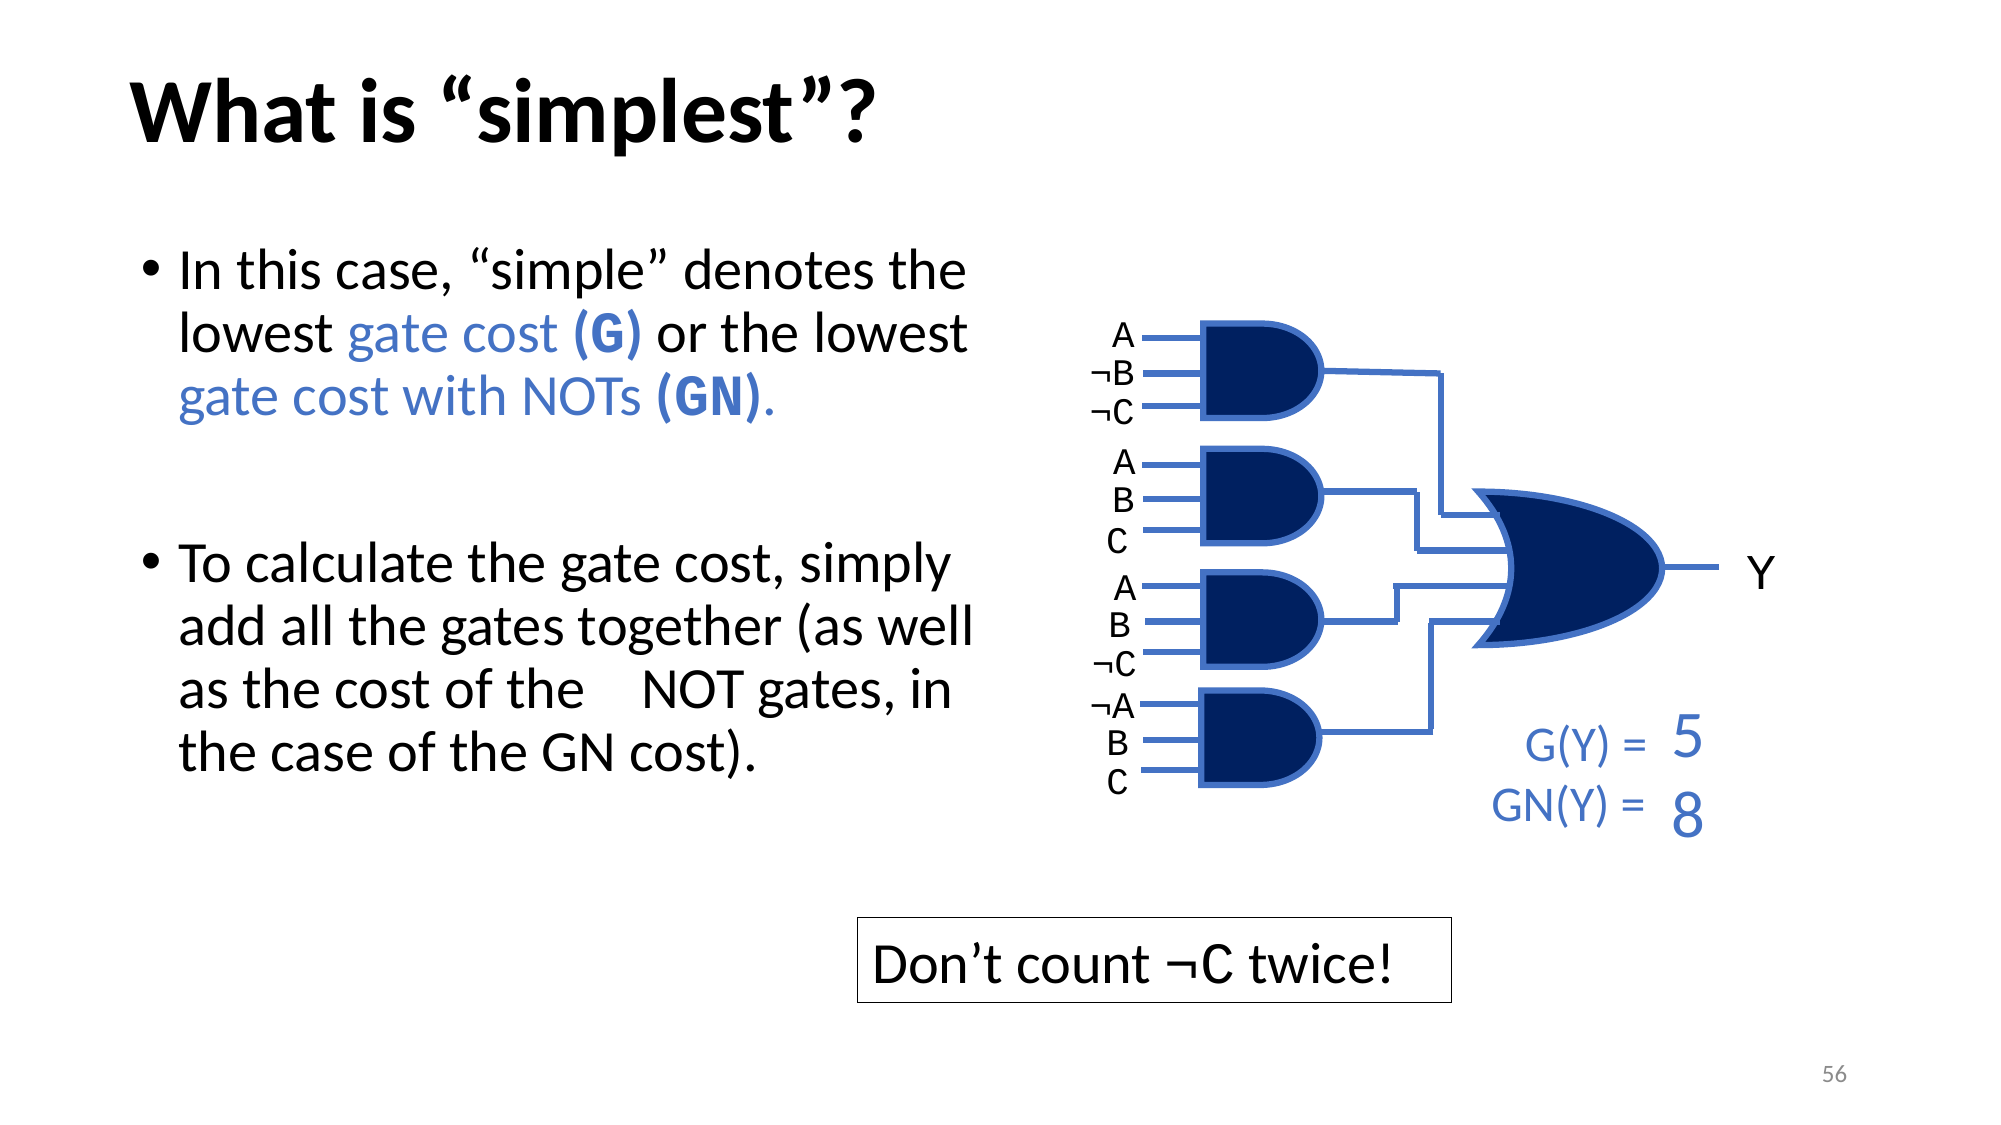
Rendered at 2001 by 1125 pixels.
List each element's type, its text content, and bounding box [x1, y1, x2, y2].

title What is “simplest”? [114, 4, 1840, 222]
text_box [1202, 571, 1323, 668]
text_box ¬C [1074, 379, 1150, 439]
text_box A [1074, 302, 1150, 340]
text_box 5 8 [1656, 683, 1736, 858]
text_box [1475, 490, 1664, 647]
text_box [1202, 322, 1323, 420]
text_box A [1076, 555, 1152, 615]
text_box Don’t count ¬C twice! [857, 917, 1452, 1003]
text_box ¬A [1074, 673, 1150, 733]
text_box A [1075, 430, 1151, 490]
text_box [1202, 447, 1323, 545]
list In this case, “simple” denotes the lowest gate cost (G) or the lowest gate cost with NOTs (GN). To calculate the gate cost, simply add all the gates together (as well as the cost of the NOT gates, in the case of the GN cost). [125, 231, 1020, 1008]
text_box B [1074, 467, 1150, 528]
text_box B [1091, 711, 1144, 749]
text_box ¬B [1074, 340, 1150, 379]
text_box [1200, 689, 1321, 786]
text_box C [1091, 509, 1144, 555]
slide_number 56 [1412, 1042, 1863, 1103]
text_box C [1091, 749, 1144, 810]
text_box B [1093, 592, 1146, 631]
text_box Y [1731, 531, 1791, 607]
text_box G(Y) = GN(Y) = [1476, 704, 1656, 839]
text_box ¬C [1077, 631, 1152, 692]
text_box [1321, 370, 1441, 374]
